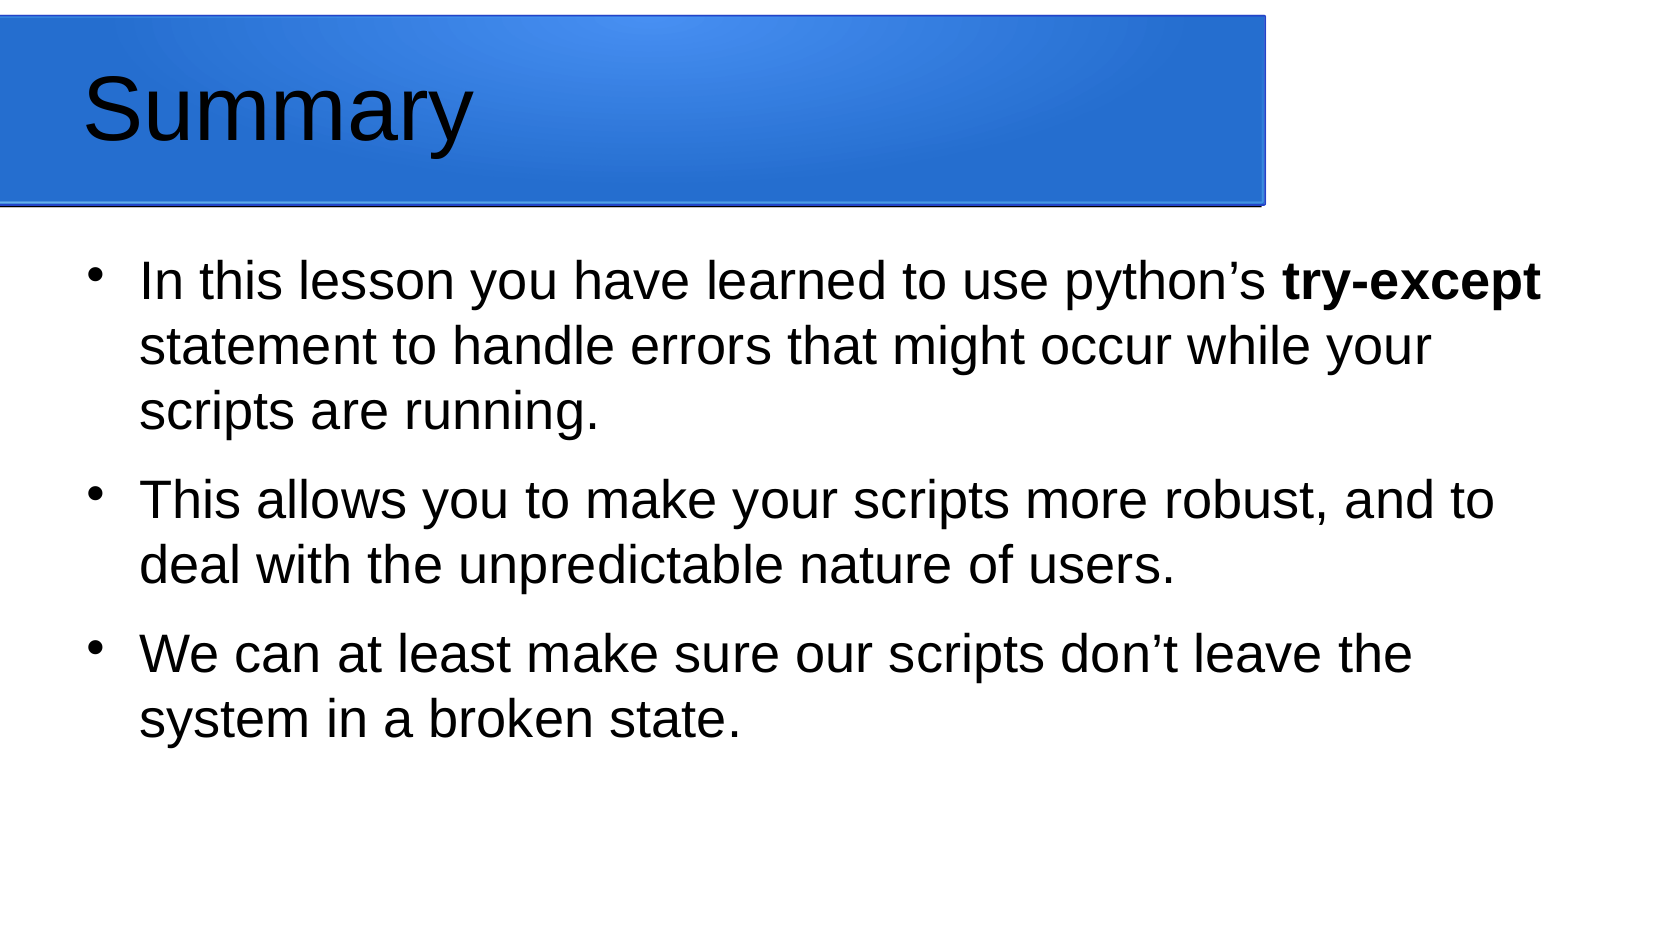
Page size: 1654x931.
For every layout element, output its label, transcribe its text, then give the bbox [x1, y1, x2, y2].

title Summary [82, 33, 1571, 189]
picture [0, 13, 1269, 211]
text_box In this lesson you have learned to use python’s try-except statement to handle errors that might occur while your scripts are running. This allows you to make your scripts more robust, and to deal with the unpredictable nature of users. We can at least make sure our scripts don’t leave the system in a broken state. [68, 245, 1583, 873]
